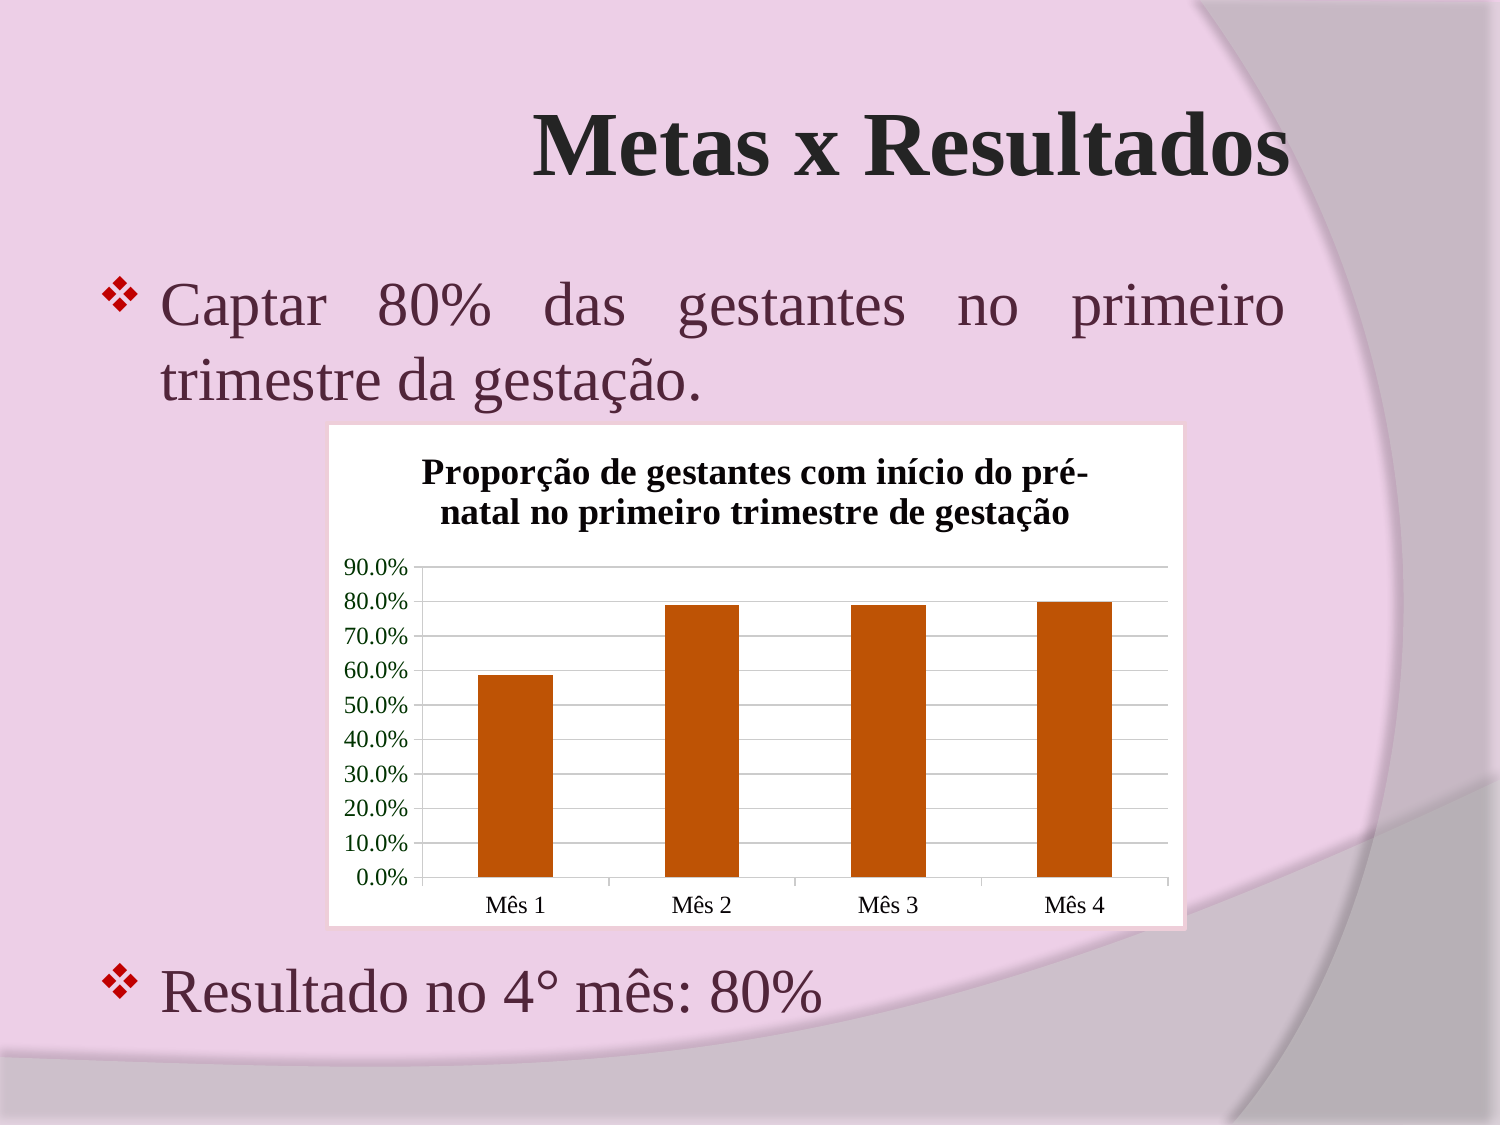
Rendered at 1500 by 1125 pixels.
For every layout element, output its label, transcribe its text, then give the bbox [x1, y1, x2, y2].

chart [324, 420, 1188, 931]
title Metas x Resultados [75, 45, 1300, 233]
list Captar 80% das gestantes no primeiro trimestre da gestação. Resultado no 4° mês: 80% [76, 255, 1302, 1094]
